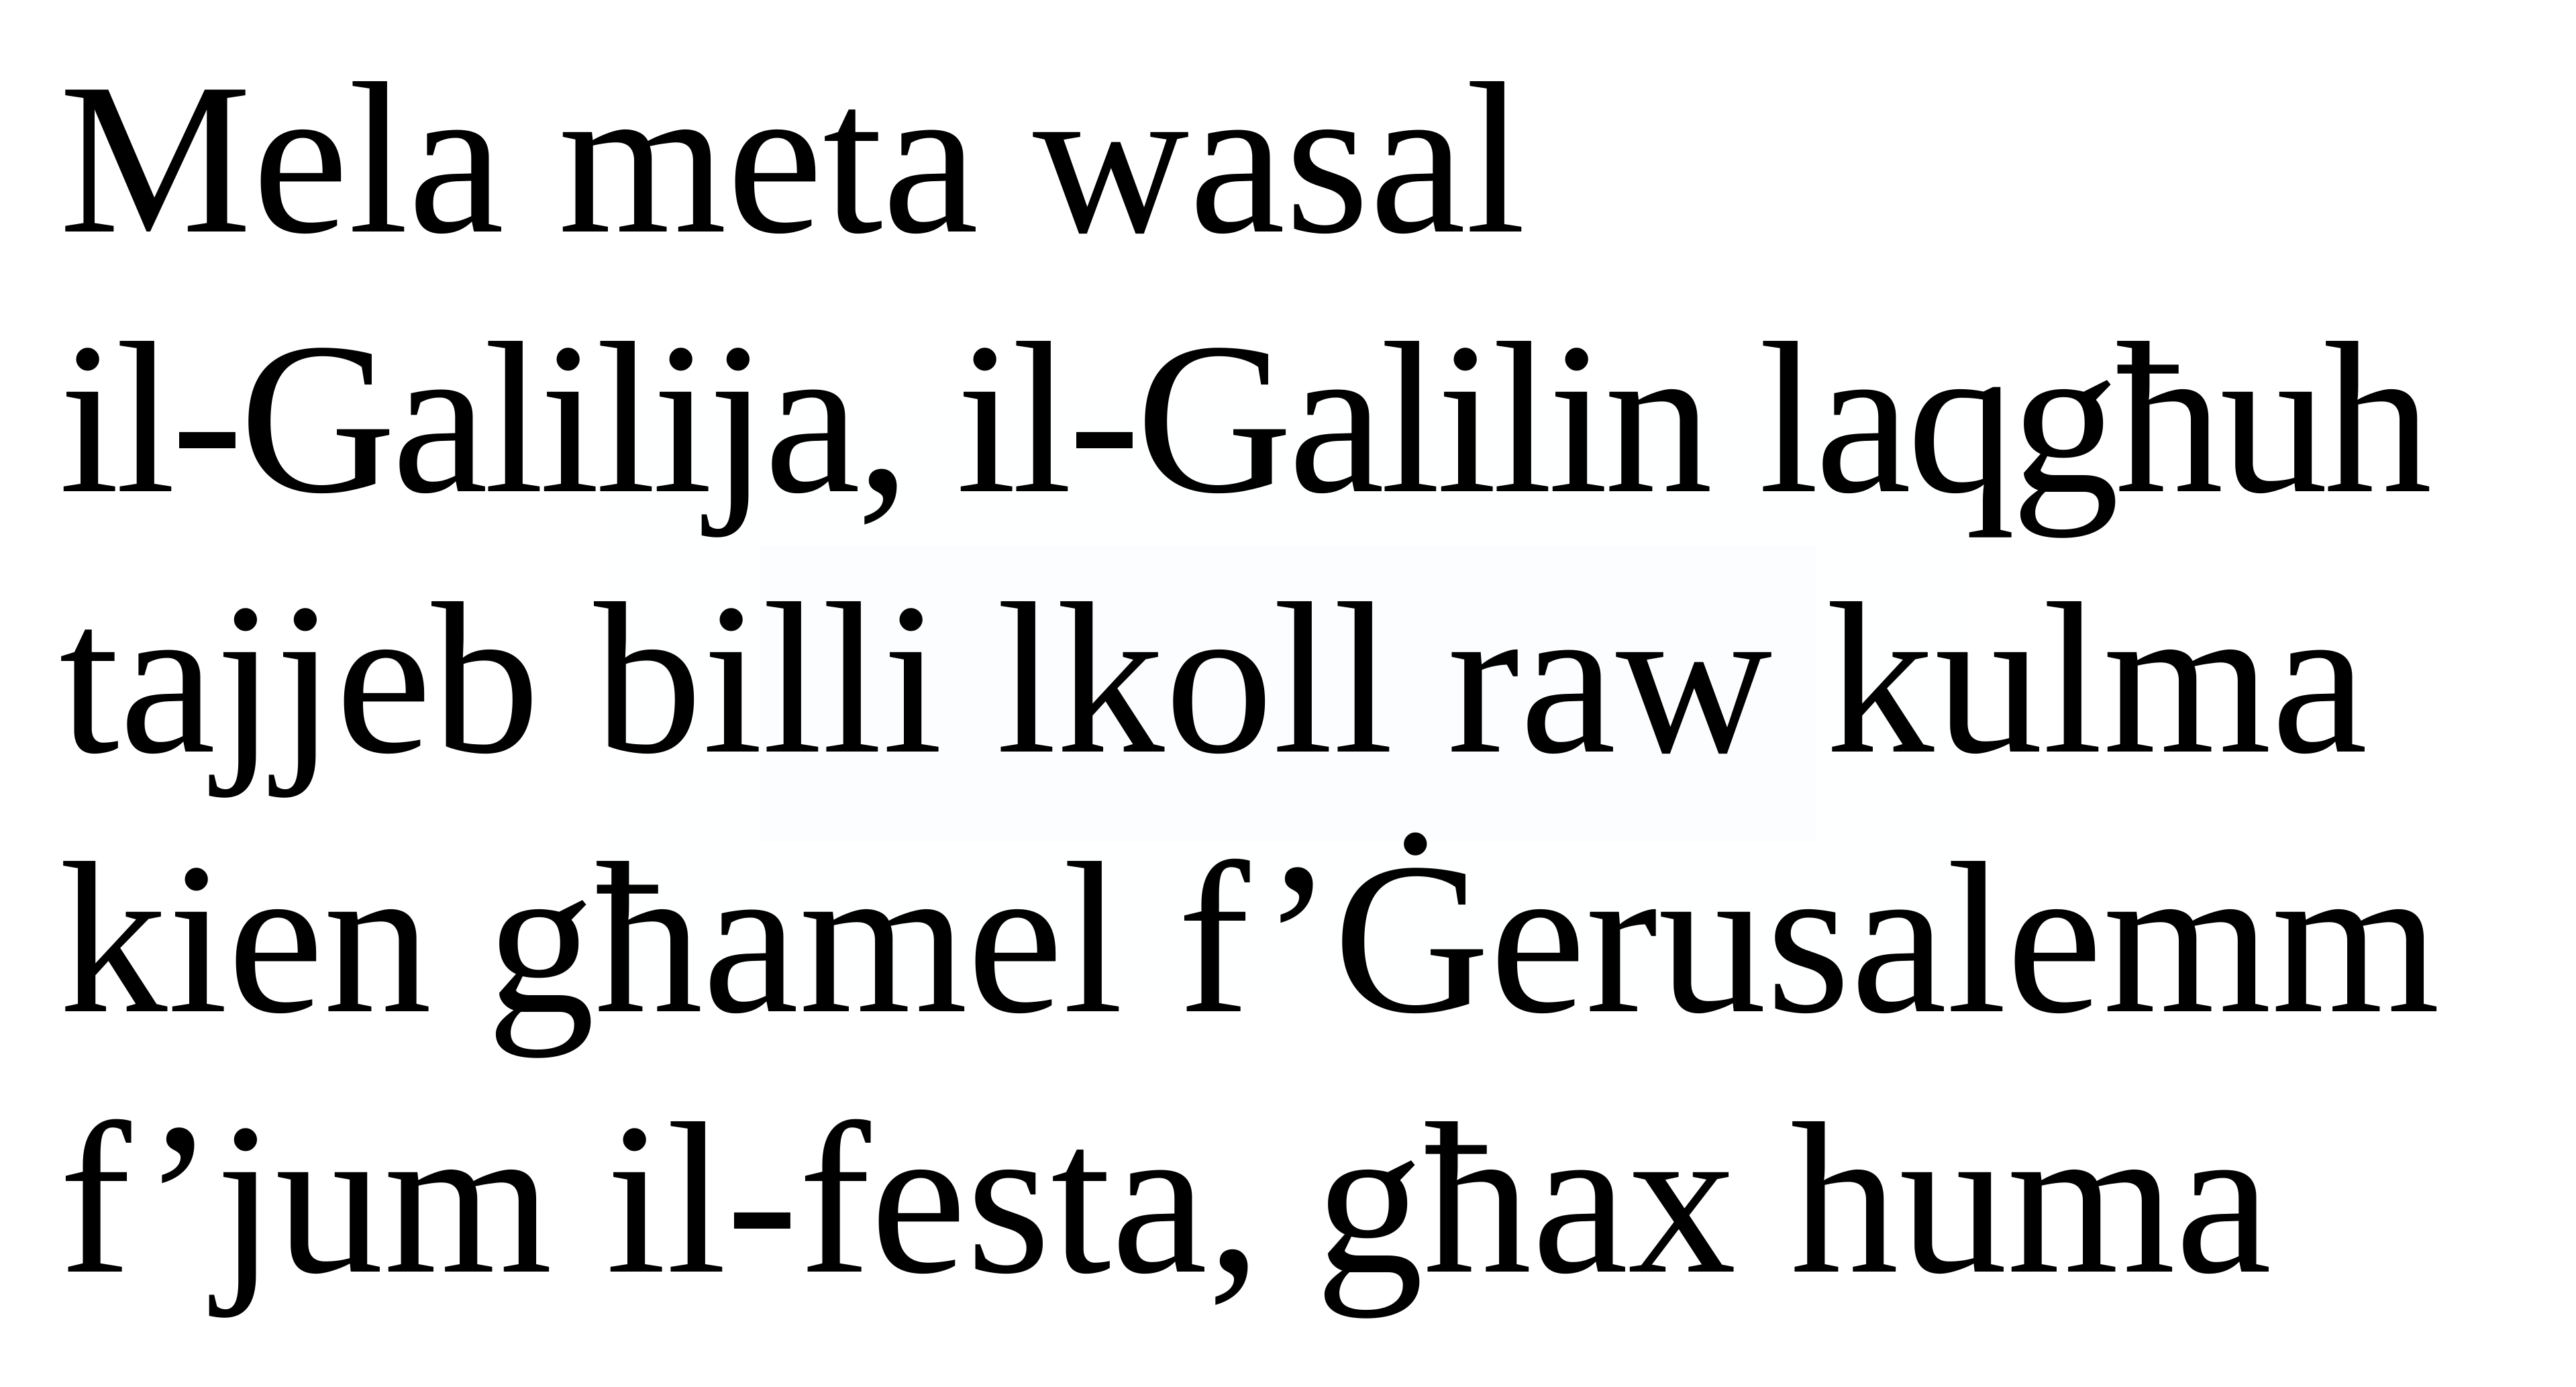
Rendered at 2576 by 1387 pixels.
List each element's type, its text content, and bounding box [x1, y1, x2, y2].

text_box Mela meta wasal il-Galilija, il-Galilin laqgħuh tajjeb billi lkoll raw kulma kien għamel f’Ġerusalemm f’jum il-festa, għax huma [37, 3, 2538, 1327]
